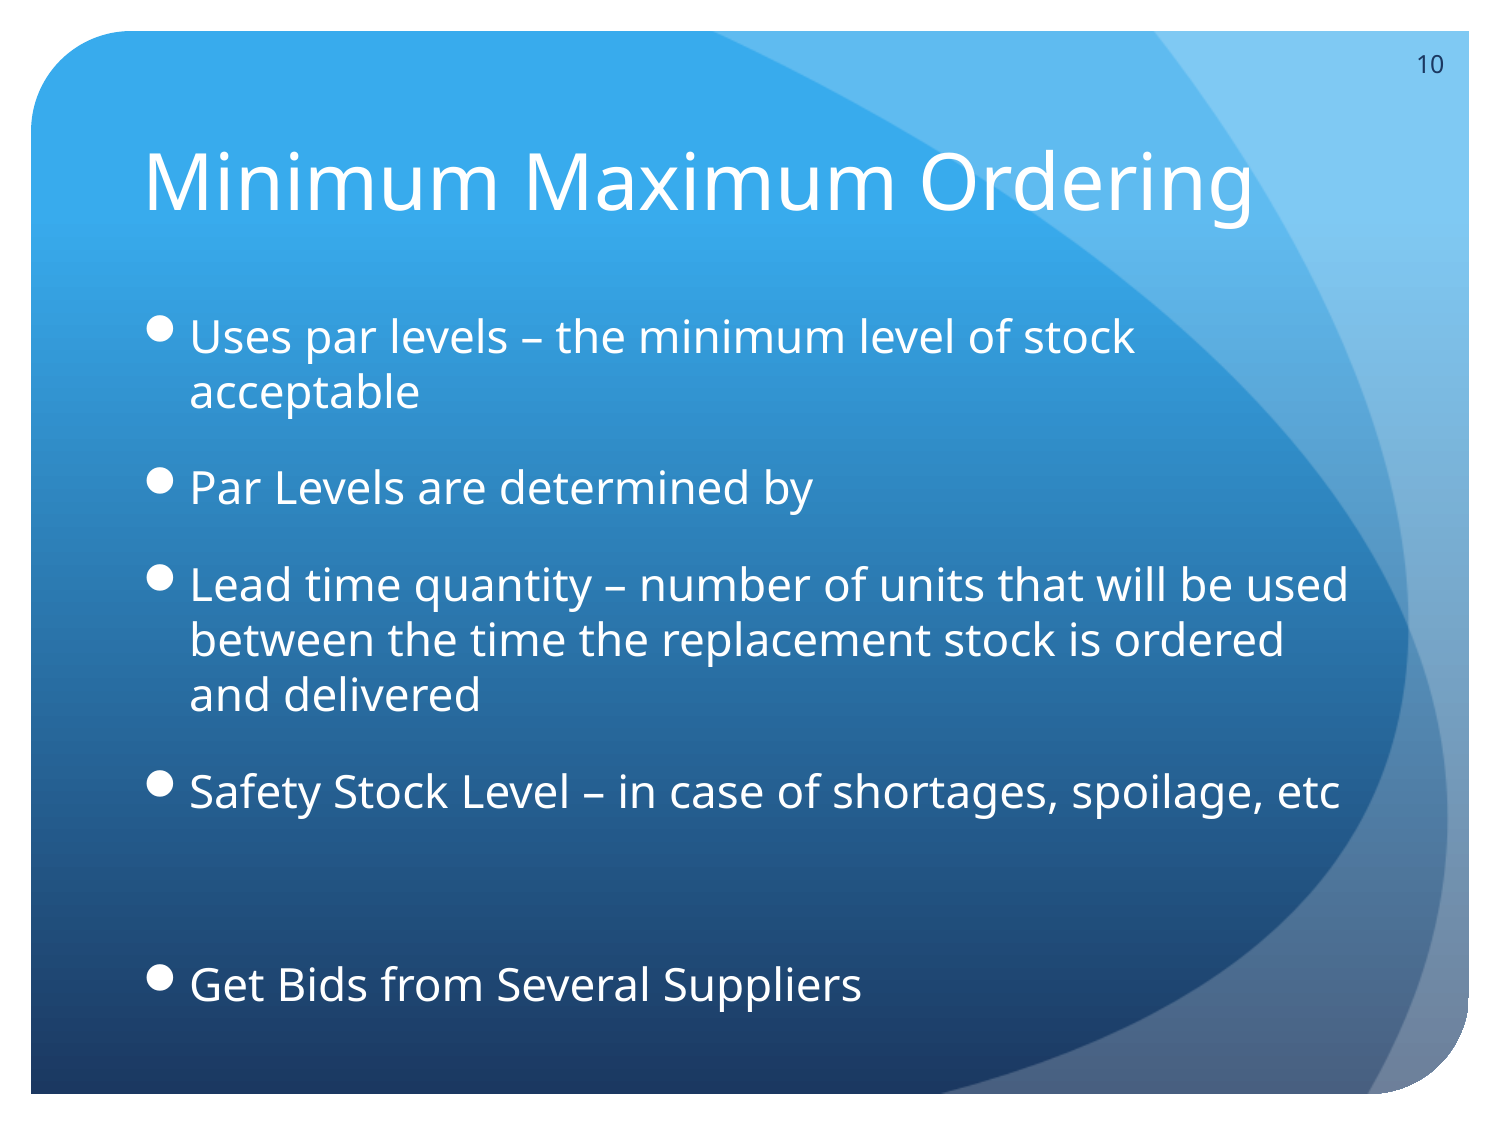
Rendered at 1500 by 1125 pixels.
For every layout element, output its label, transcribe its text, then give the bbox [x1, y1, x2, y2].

picture [24, 30, 1473, 1094]
slide_number 10 [1378, 36, 1460, 96]
list Uses par levels – the minimum level of stock acceptable Par Levels are determined by Lead time quantity – number of units that will be used between the time the replacement stock is ordered and delivered Safety Stock Level – in case of shortages, spoilage, etc Get Bids from Several Suppliers [127, 299, 1372, 991]
title Minimum Maximum Ordering [127, 62, 1372, 234]
